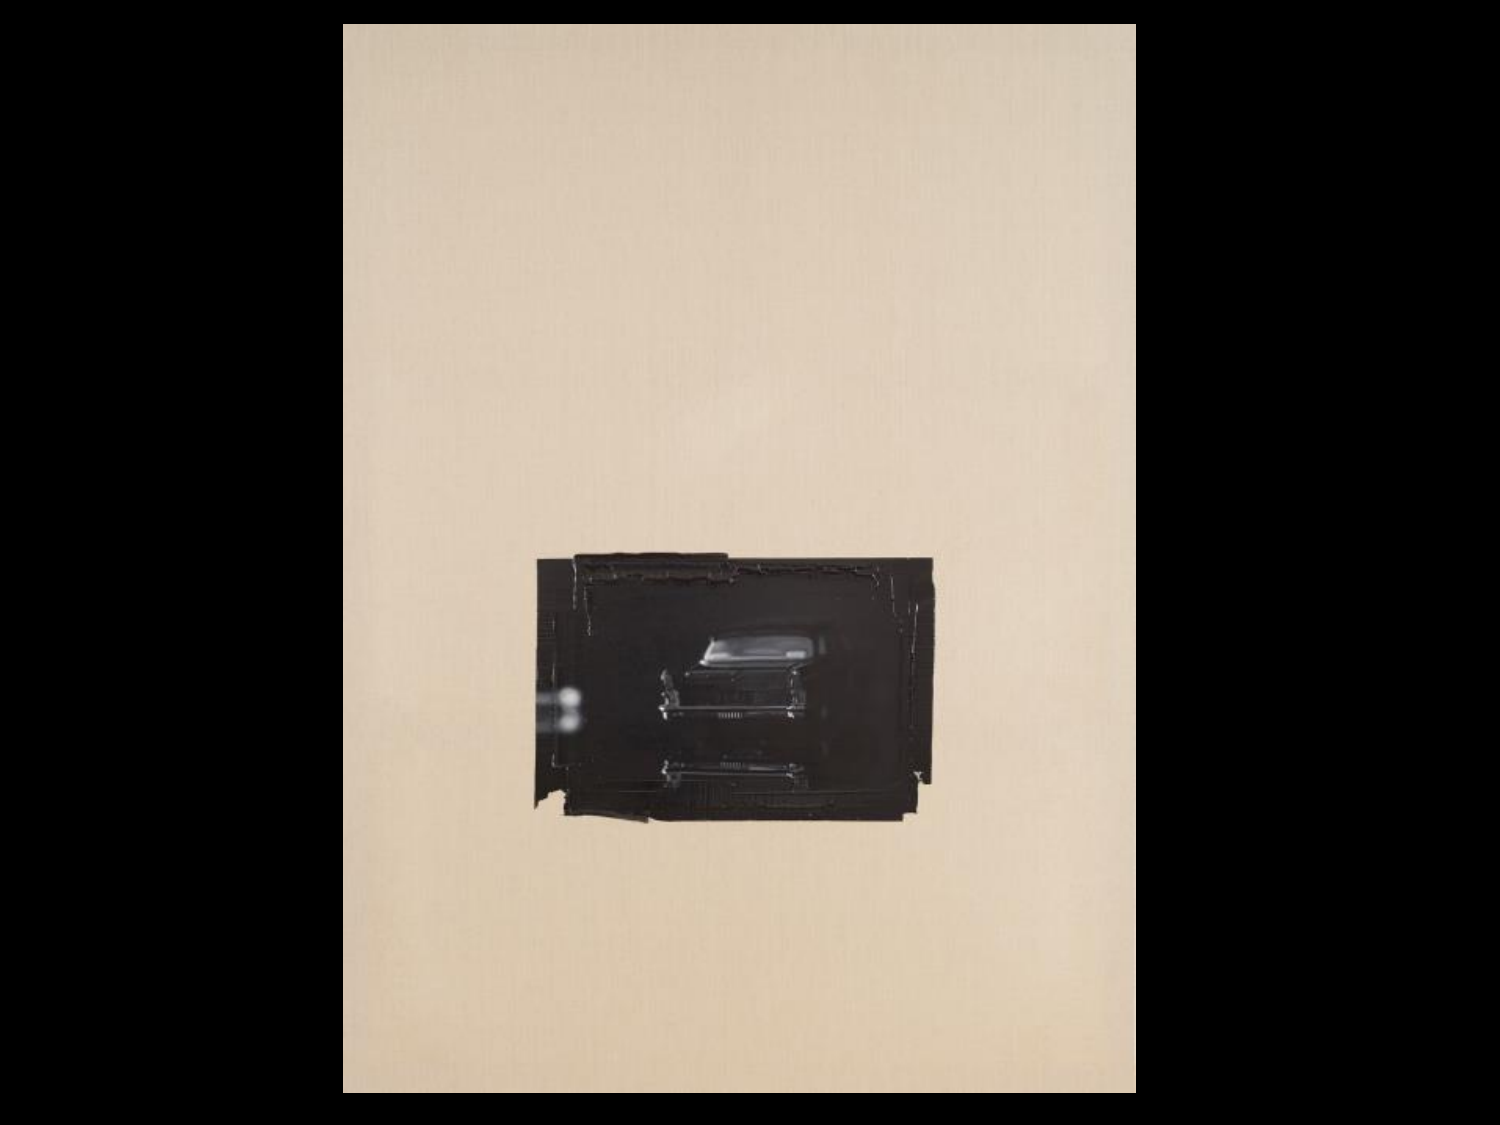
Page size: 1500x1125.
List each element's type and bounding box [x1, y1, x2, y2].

picture [343, 24, 1136, 1093]
